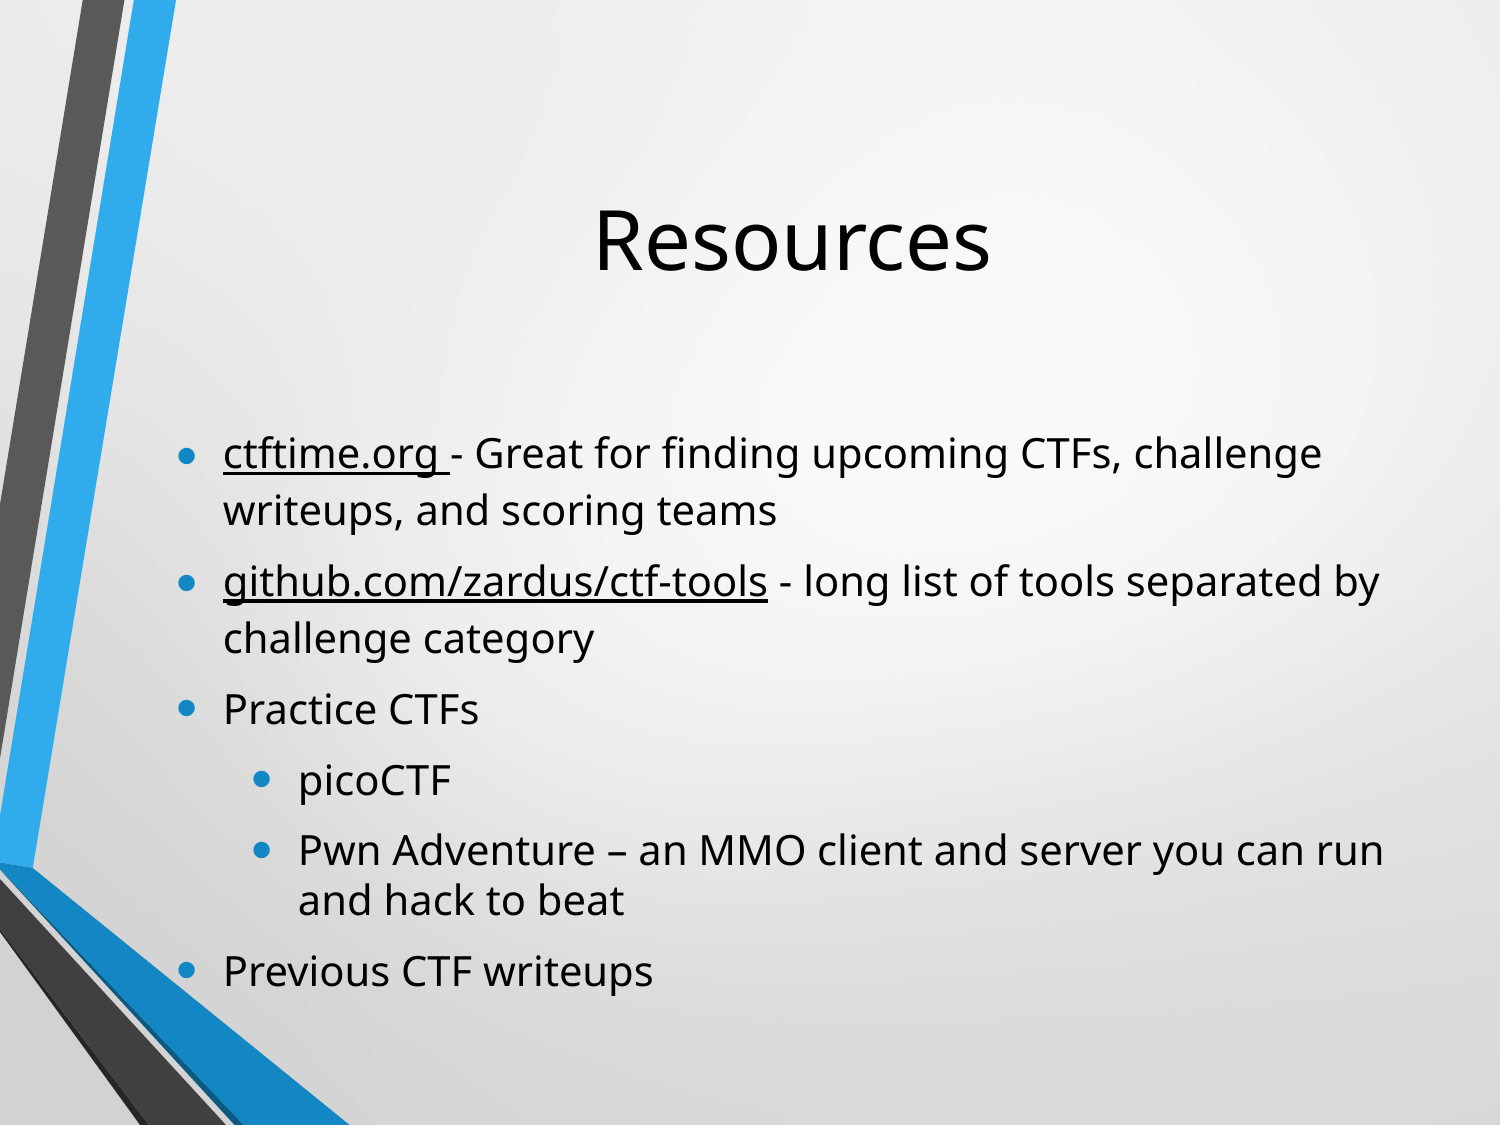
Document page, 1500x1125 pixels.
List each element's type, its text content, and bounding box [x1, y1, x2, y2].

list ctftime.org - Great for finding upcoming CTFs, challenge writeups, and scoring teams github.com/zardus/ctf-tools - long list of tools separated by challenge category Practice CTFs picoCTF Pwn Adventure – an MMO client and server you can run and hack to beat Previous CTF writeups [161, 437, 1425, 985]
title Resources [161, 75, 1425, 400]
